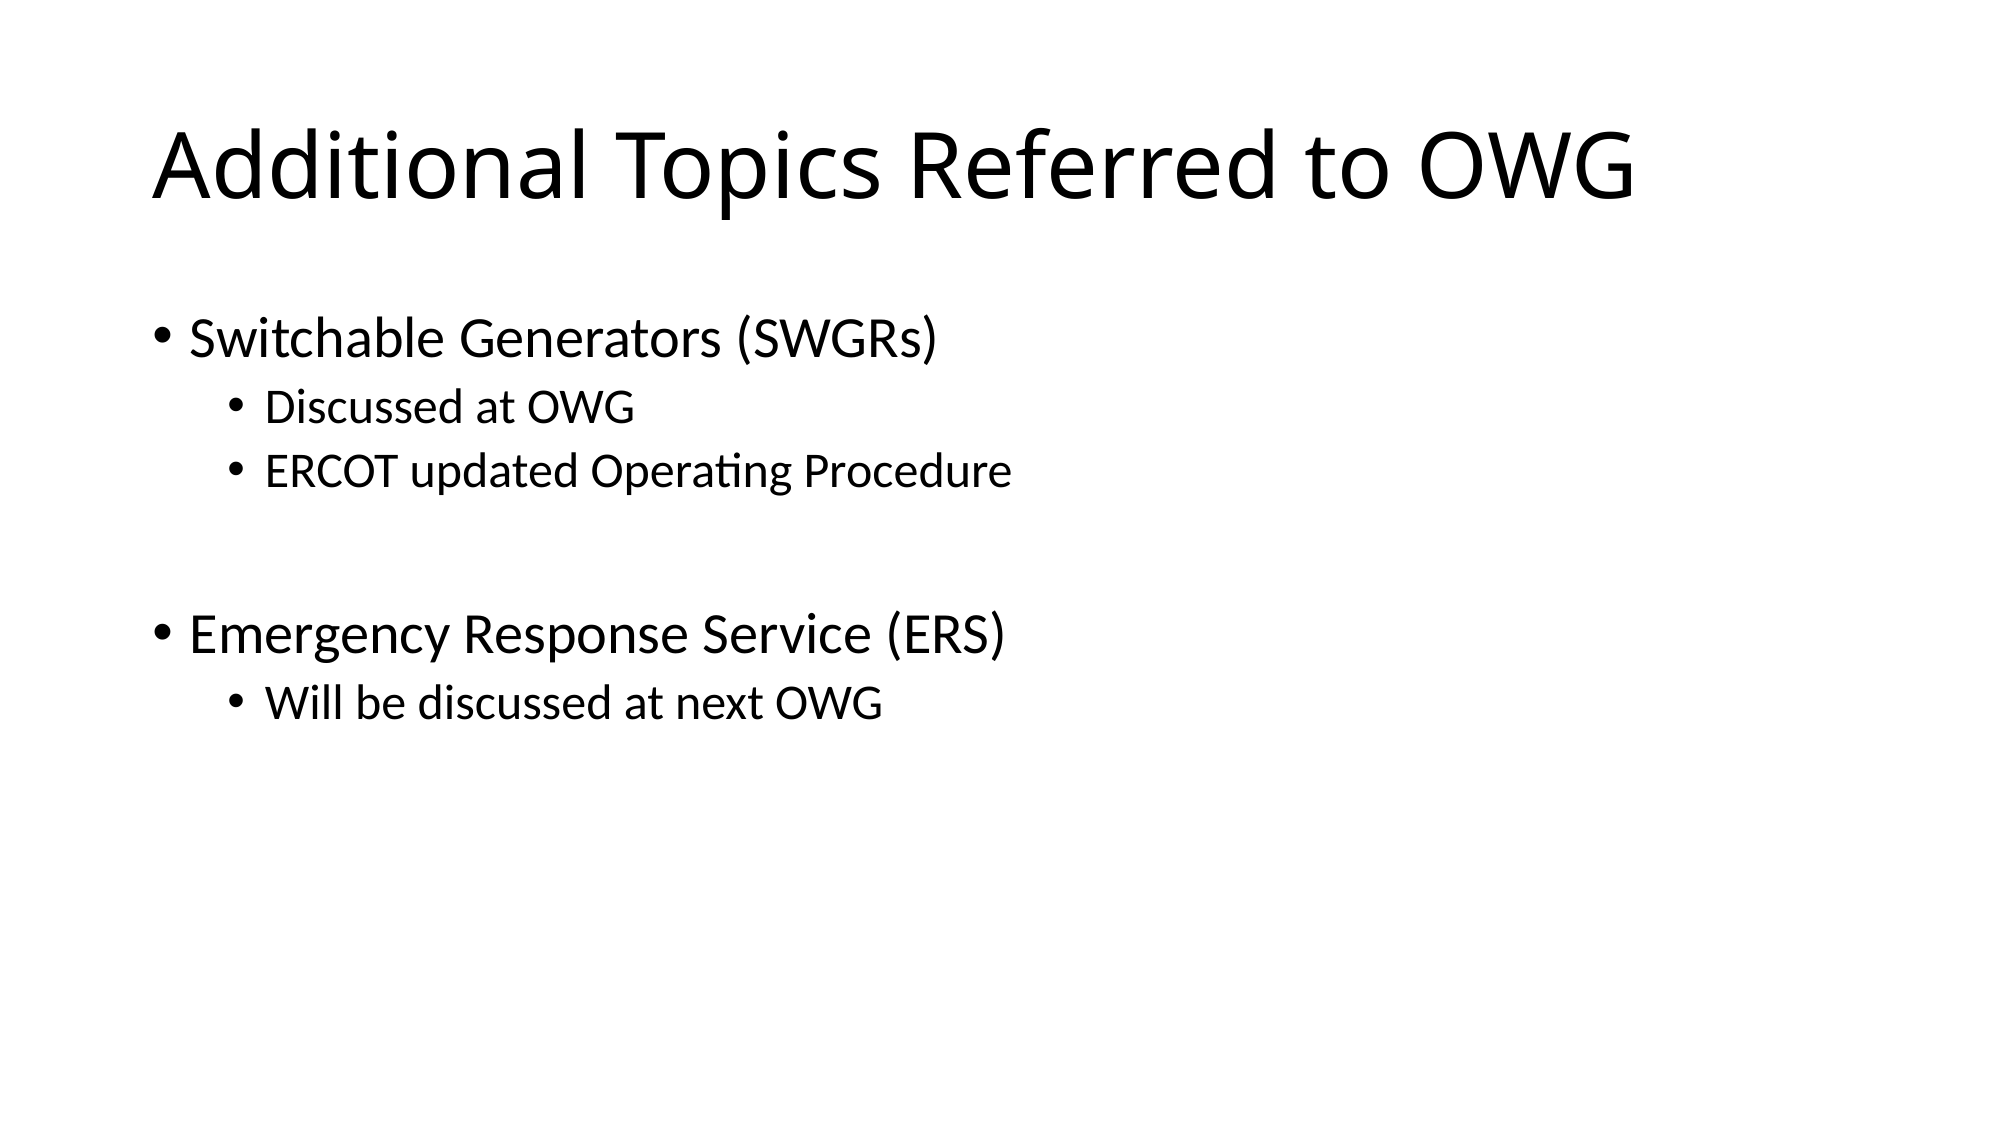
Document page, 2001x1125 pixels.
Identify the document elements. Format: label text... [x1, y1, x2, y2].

list Switchable Generators (SWGRs) Discussed at OWG ERCOT updated Operating Procedure Emergency Response Service (ERS) Will be discussed at next OWG [137, 299, 1863, 1014]
title Additional Topics Referred to OWG [137, 59, 1863, 278]
